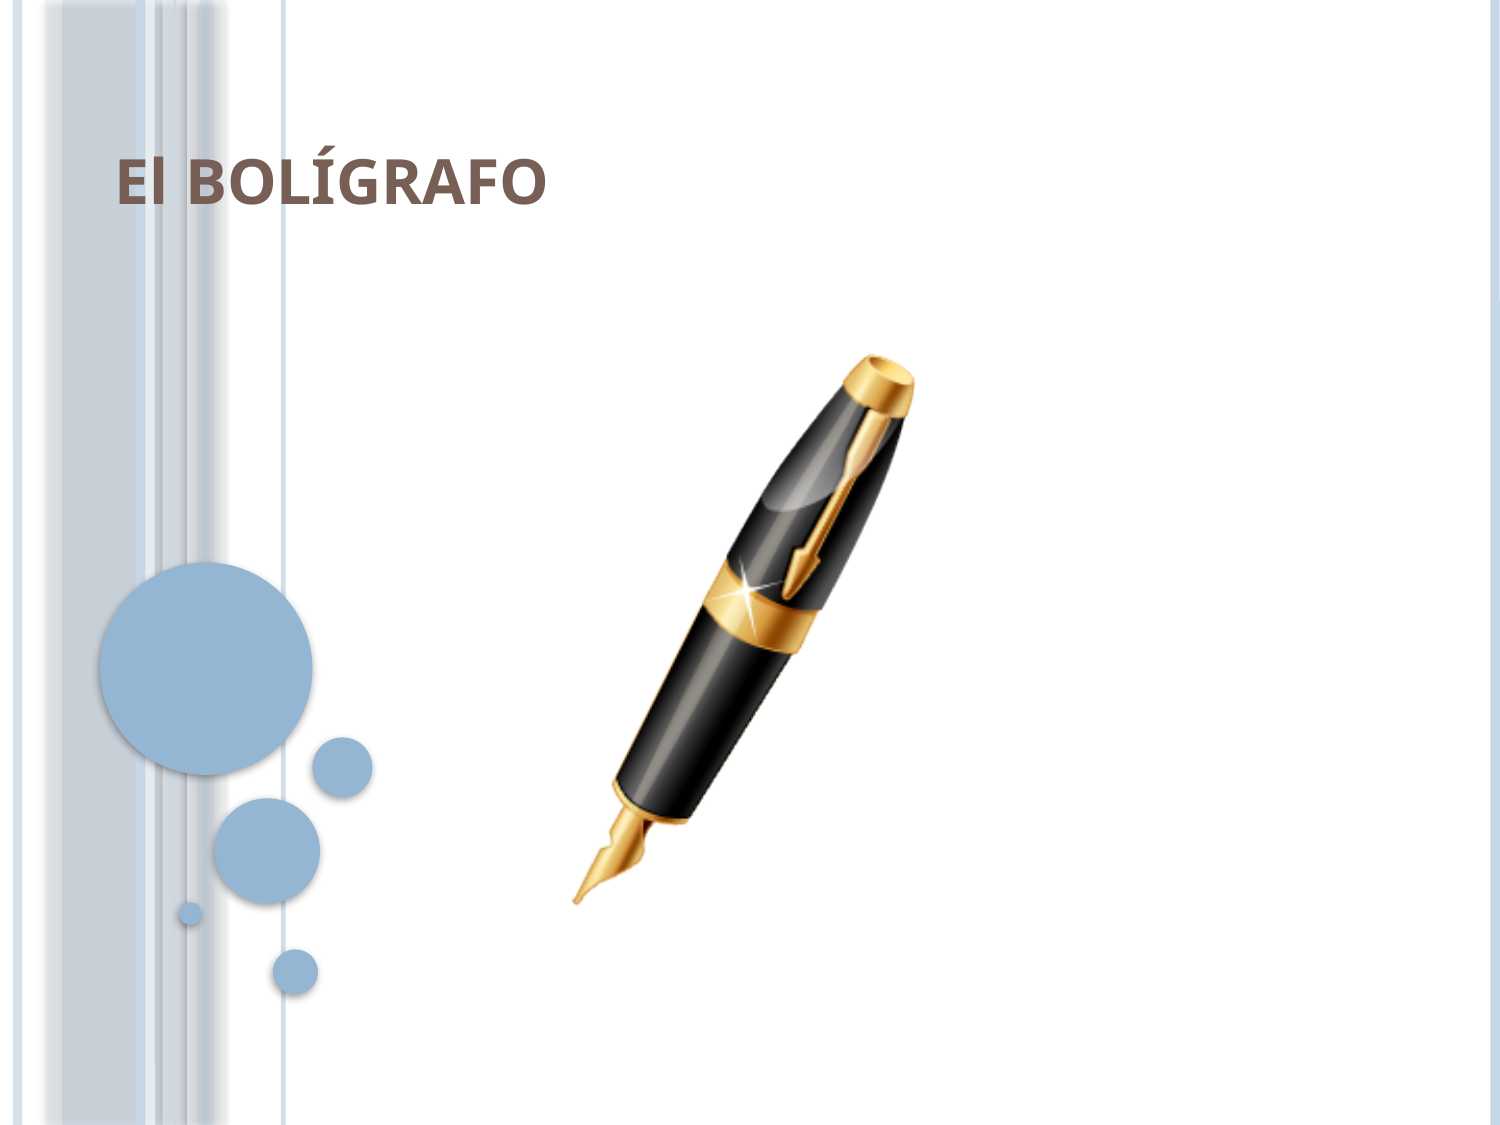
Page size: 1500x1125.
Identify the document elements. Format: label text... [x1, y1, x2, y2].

title El BOLÍGRAFO [99, 112, 1375, 225]
picture [424, 311, 1026, 913]
